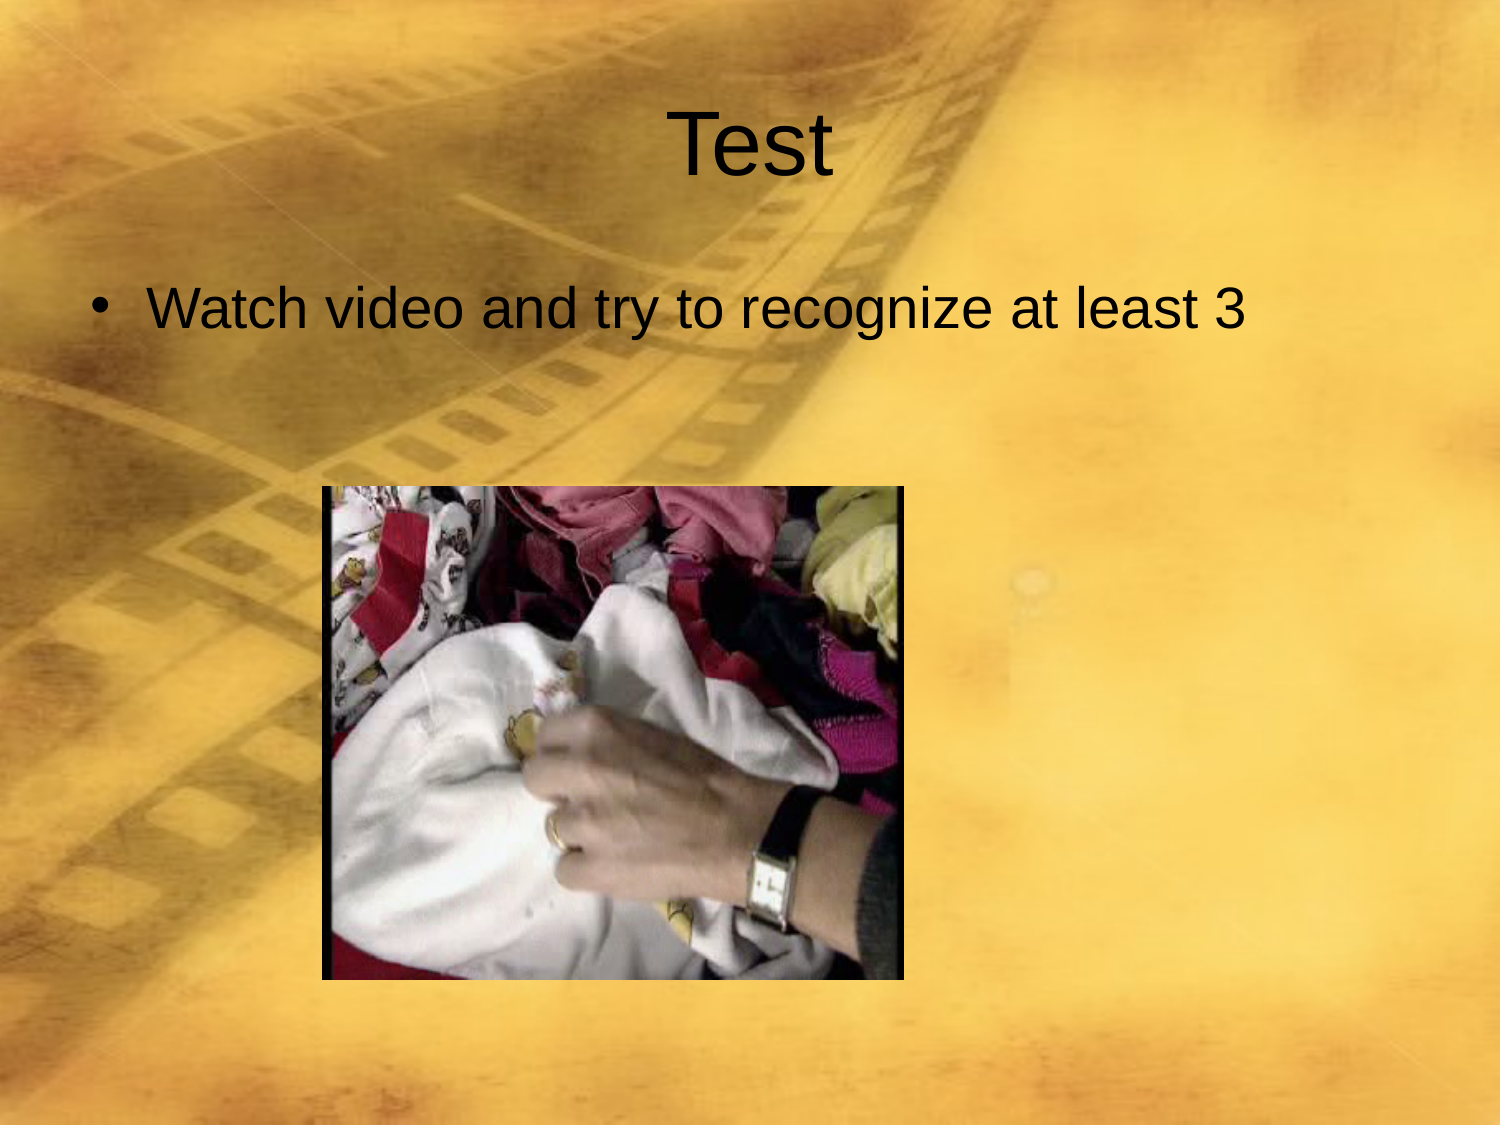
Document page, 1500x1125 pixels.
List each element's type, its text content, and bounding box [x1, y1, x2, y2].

title Test [75, 45, 1425, 233]
list Watch video and try to recognize at least 3 [75, 262, 1393, 1005]
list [321, 485, 905, 981]
picture [0, 0, 1500, 1125]
